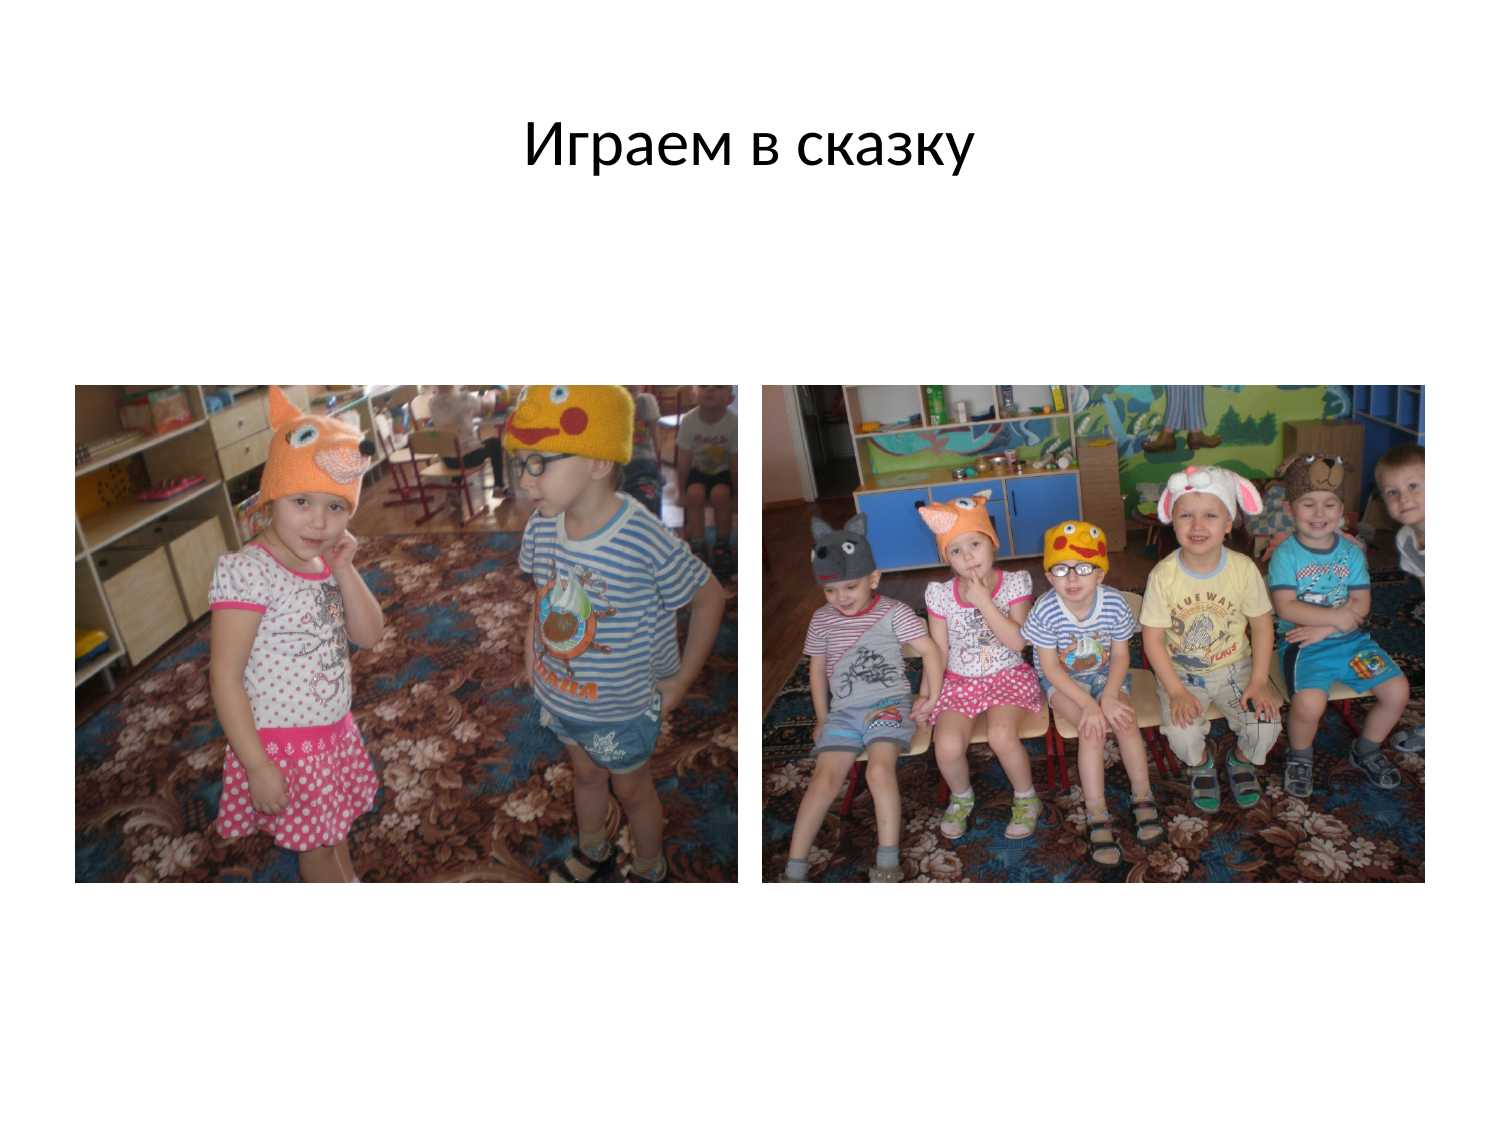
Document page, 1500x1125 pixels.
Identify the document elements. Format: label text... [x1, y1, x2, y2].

title Играем в сказку [75, 45, 1425, 233]
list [762, 384, 1426, 883]
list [74, 384, 738, 883]
